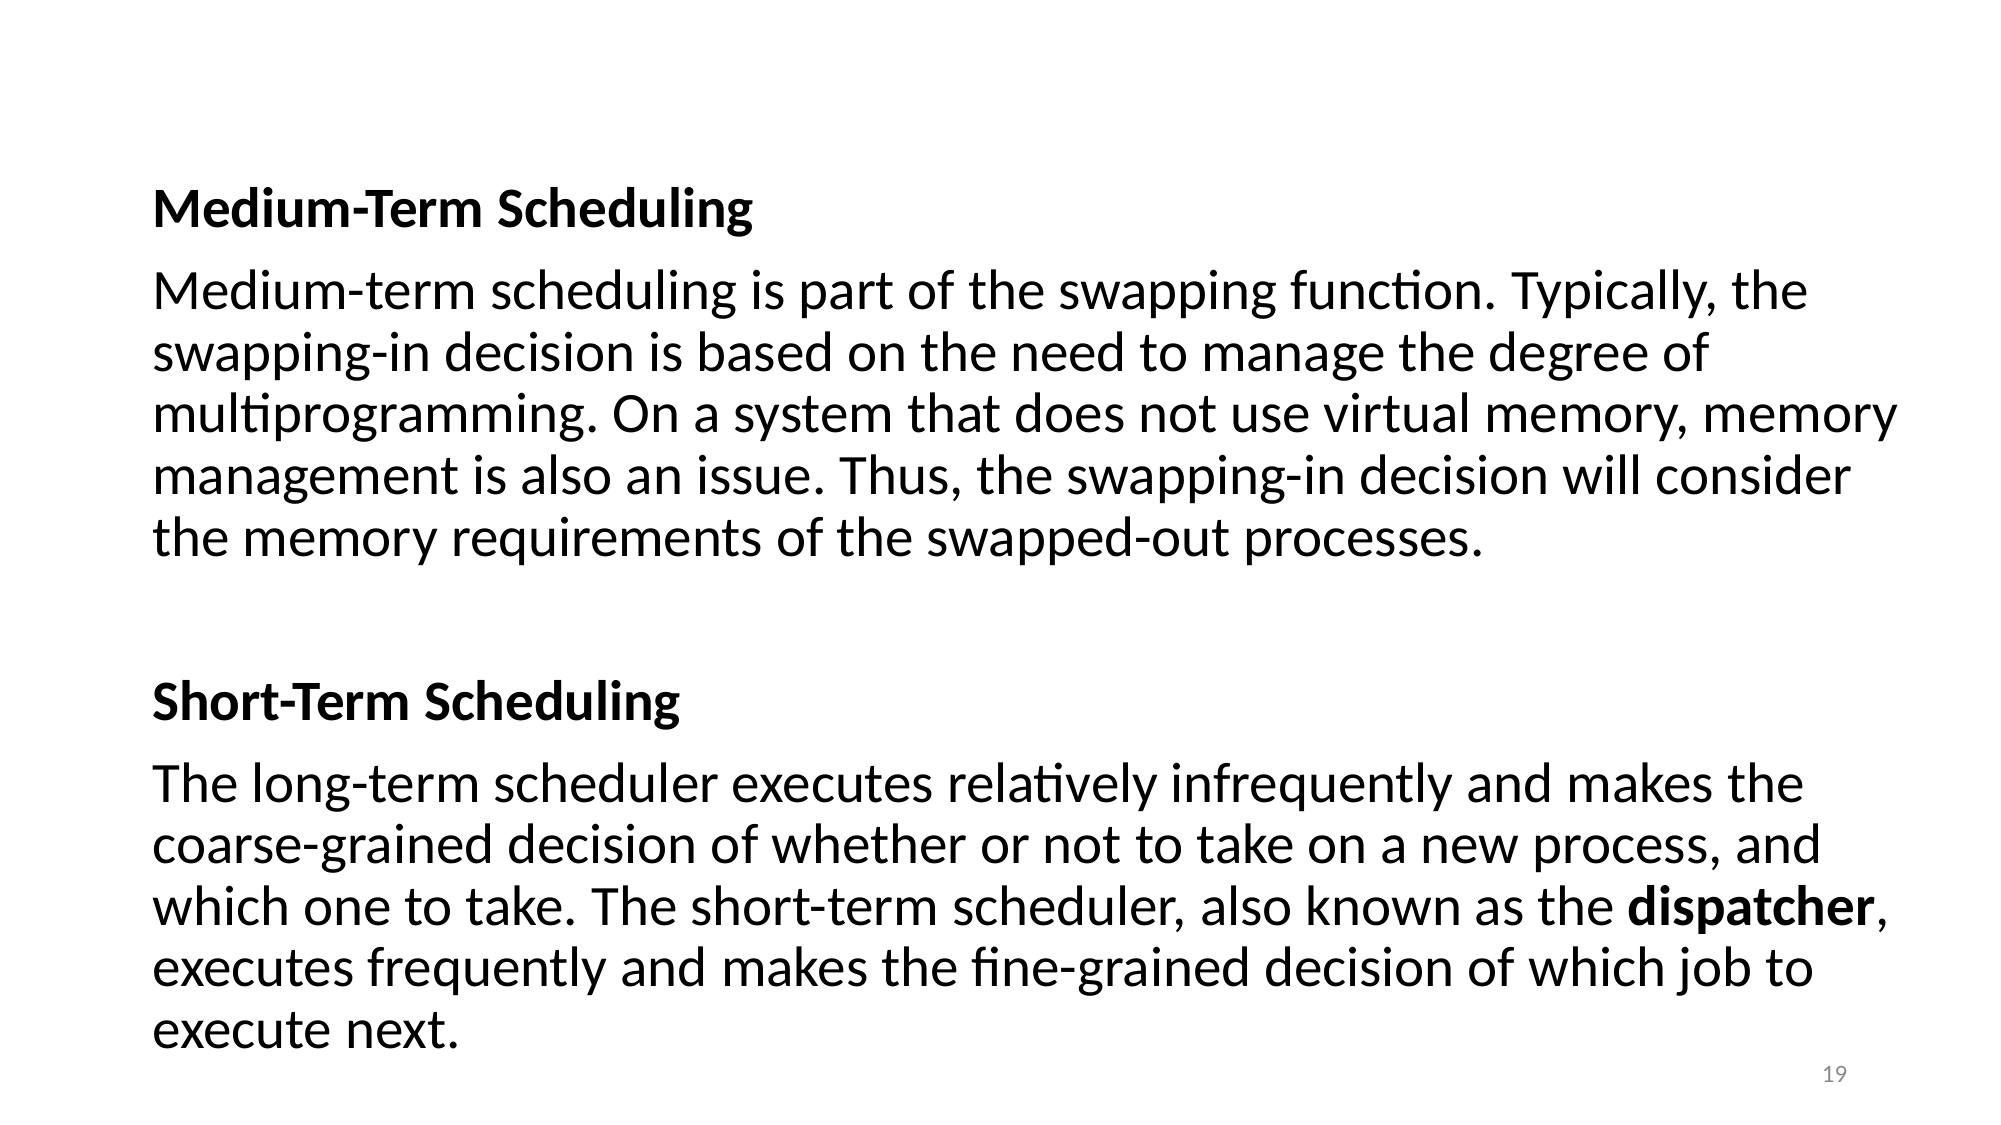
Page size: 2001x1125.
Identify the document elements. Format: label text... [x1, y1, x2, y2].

slide_number 19 [1412, 1042, 1863, 1103]
list Medium-Term Scheduling Medium-term scheduling is part of the swapping function. Typically, the swapping-in decision is based on the need to manage the degree of multiprogramming. On a system that does not use virtual memory, memory management is also an issue. Thus, the swapping-in decision will consider the memory requirements of the swapped-out processes. Short-Term Scheduling The long-term scheduler executes relatively infrequently and makes the coarse-grained decision of whether or not to take on a new process, and which one to take. The short-term scheduler, also known as the dispatcher, executes frequently and makes the fine-grained decision of which job to execute next. [137, 171, 1935, 1077]
